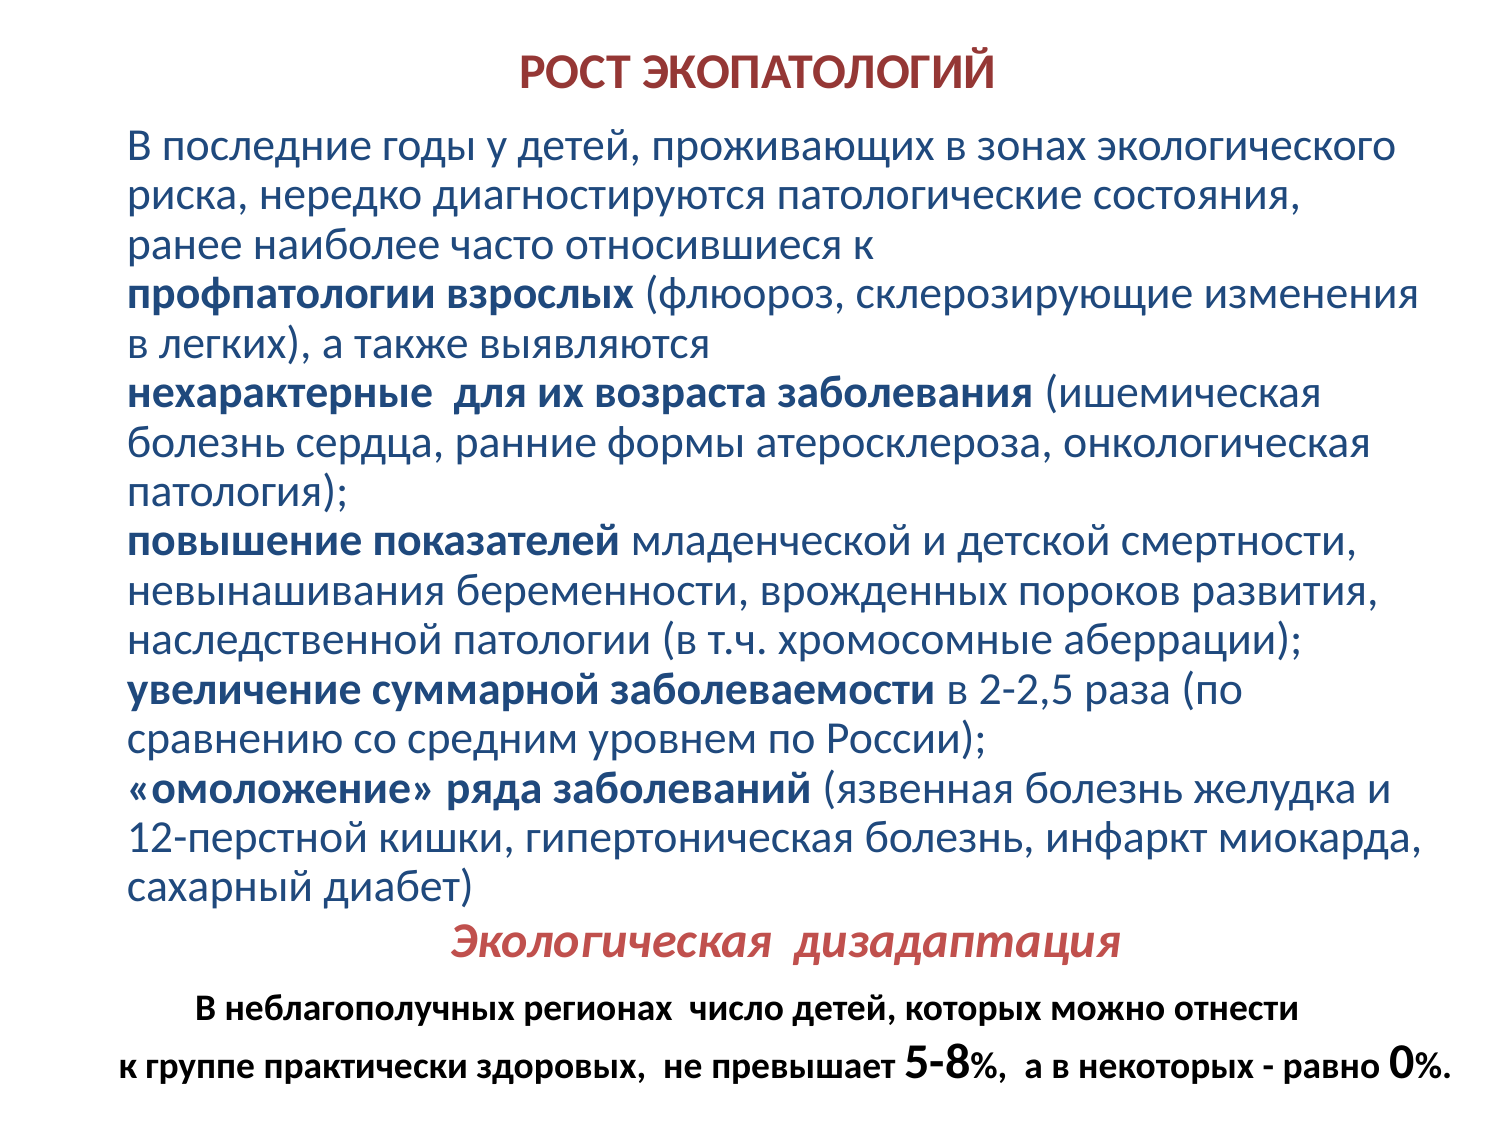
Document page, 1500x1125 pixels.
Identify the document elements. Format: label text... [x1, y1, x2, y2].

text_box Экологическая дизадаптация [436, 900, 1137, 975]
text_box В последние годы у детей, проживающих в зонах экологического риска, нередко диагностируются патологические состояния, ранее наиболее часто относившиеся к профпатологии взрослых (флюороз, склерозирующие изменения в легких), а также выявляются нехарактерные для их возраста заболевания (ишемическая болезнь сердца, ранние формы атеросклероза, онкологическая патология); повышение показателей младенческой и детской смертности, невынашивания беременности, врожденных пороков развития, наследственной патологии (в т.ч. хромосомные аберрации); увеличение суммарной заболеваемости в 2-2,5 раза (по сравнению со средним уровнем по России); «омоложение» ряда заболеваний (язвенная болезнь желудка и 12-перстной кишки, гипертоническая болезнь, инфаркт миокарда, сахарный диабет) [112, 113, 1447, 920]
text_box В неблагополучных регионах число детей, которых можно отнести к группе практически здоровых, не превышает 5-8%, а в некоторых - равно 0%. [103, 975, 1467, 1096]
text_box РОСТ ЭКОПАТОЛОГИЙ [504, 30, 1012, 106]
